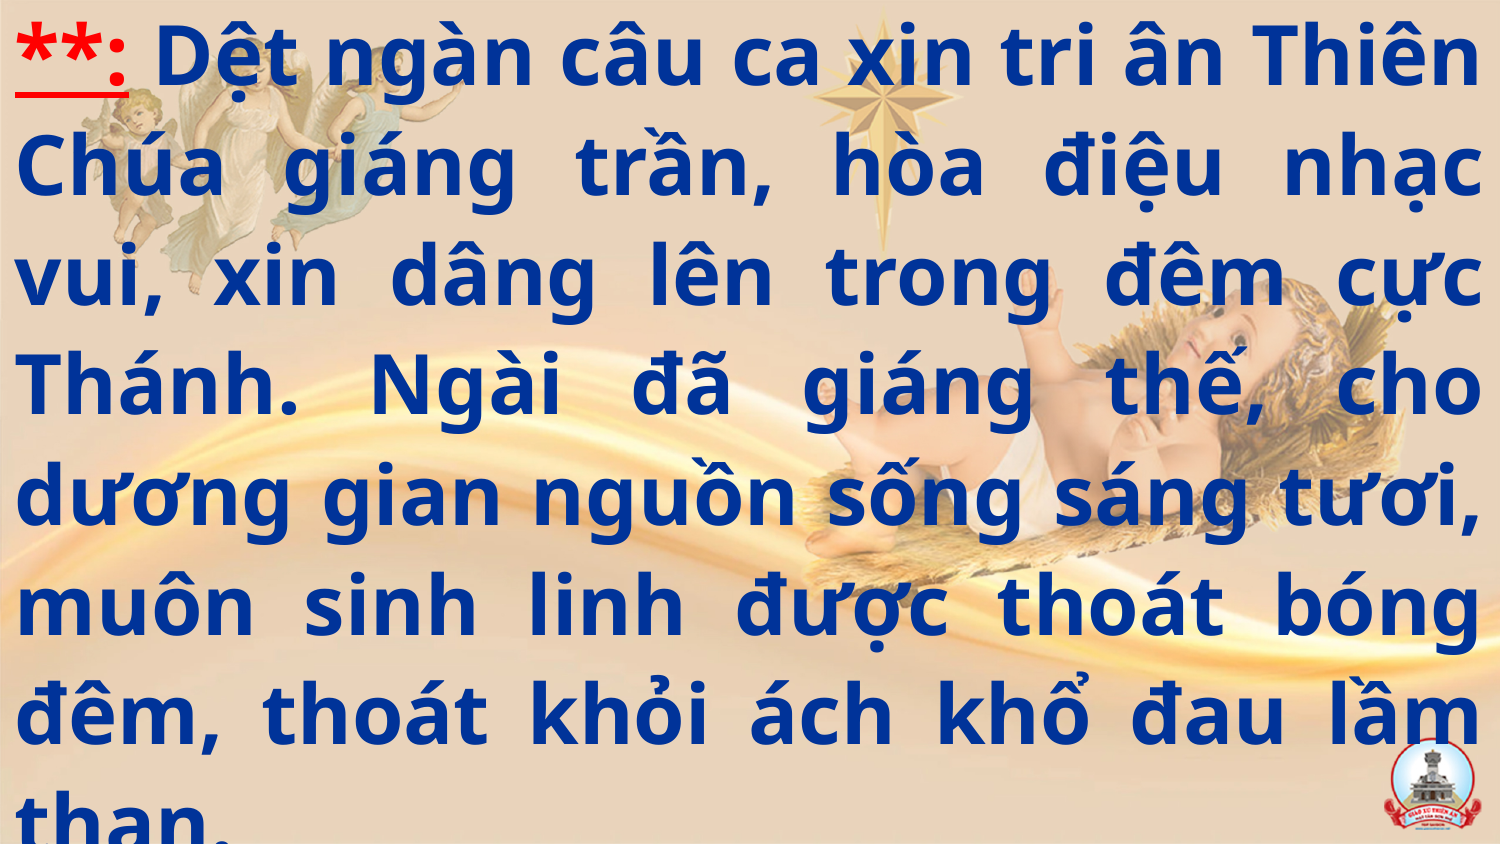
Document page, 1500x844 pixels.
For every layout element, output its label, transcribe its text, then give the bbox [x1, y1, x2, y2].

text_box **: Dệt ngàn câu ca xin tri ân Thiên Chúa giáng trần, hòa điệu nhạc vui, xin dâng lên trong đêm cực Thánh. Ngài đã giáng thế, cho dương gian nguồn sống sáng tươi, muôn sinh linh được thoát bóng đêm, thoát khỏi ách khổ đau lầm than. [0, 0, 1500, 844]
